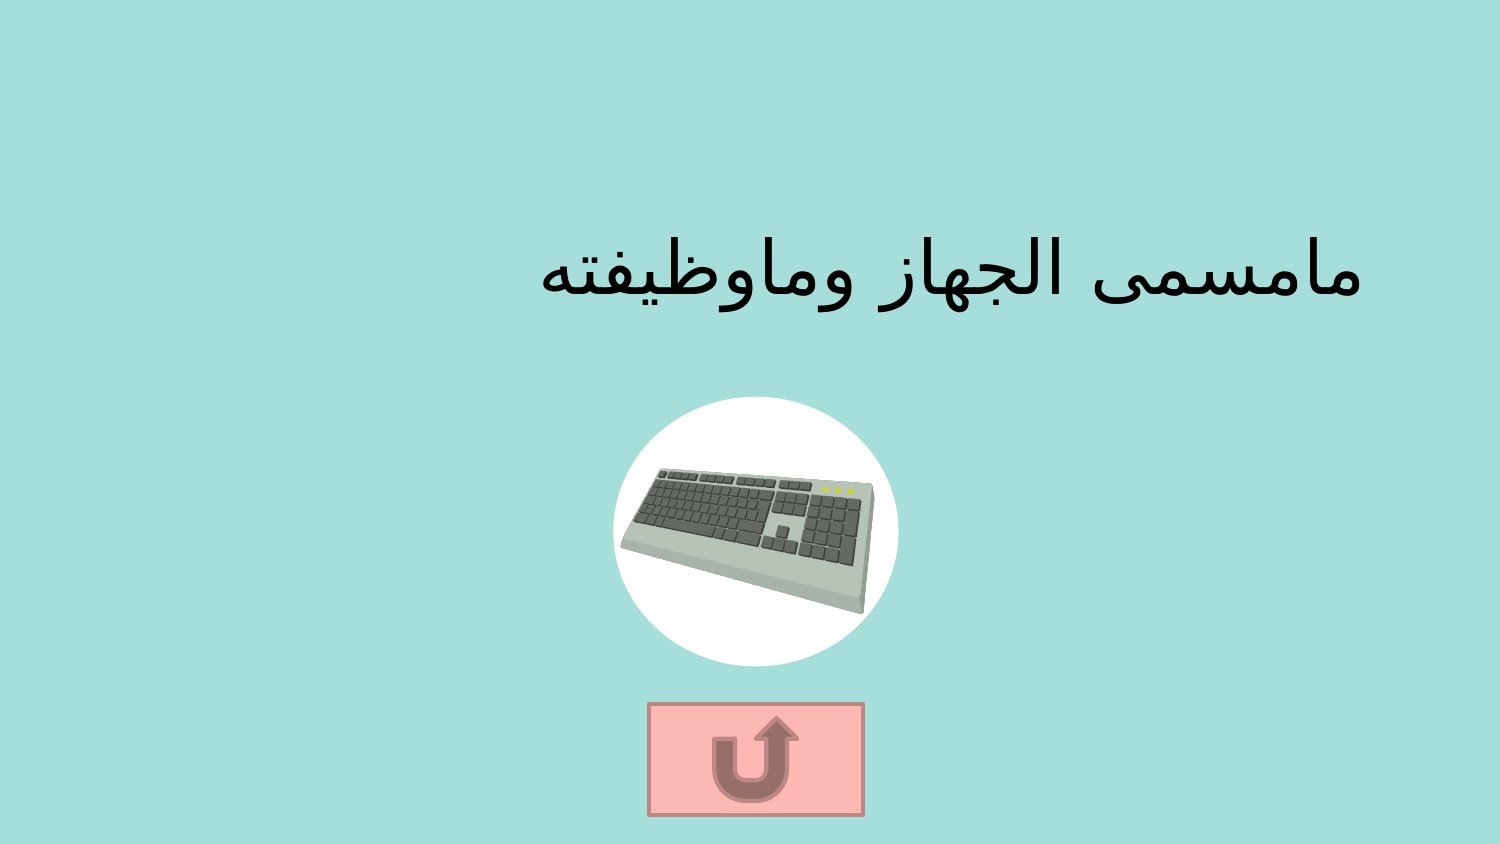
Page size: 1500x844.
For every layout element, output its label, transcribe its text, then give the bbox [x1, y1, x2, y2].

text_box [612, 396, 899, 667]
text_box [647, 702, 865, 817]
title مامسمى الجهاز وماوظيفته [523, 224, 1500, 304]
